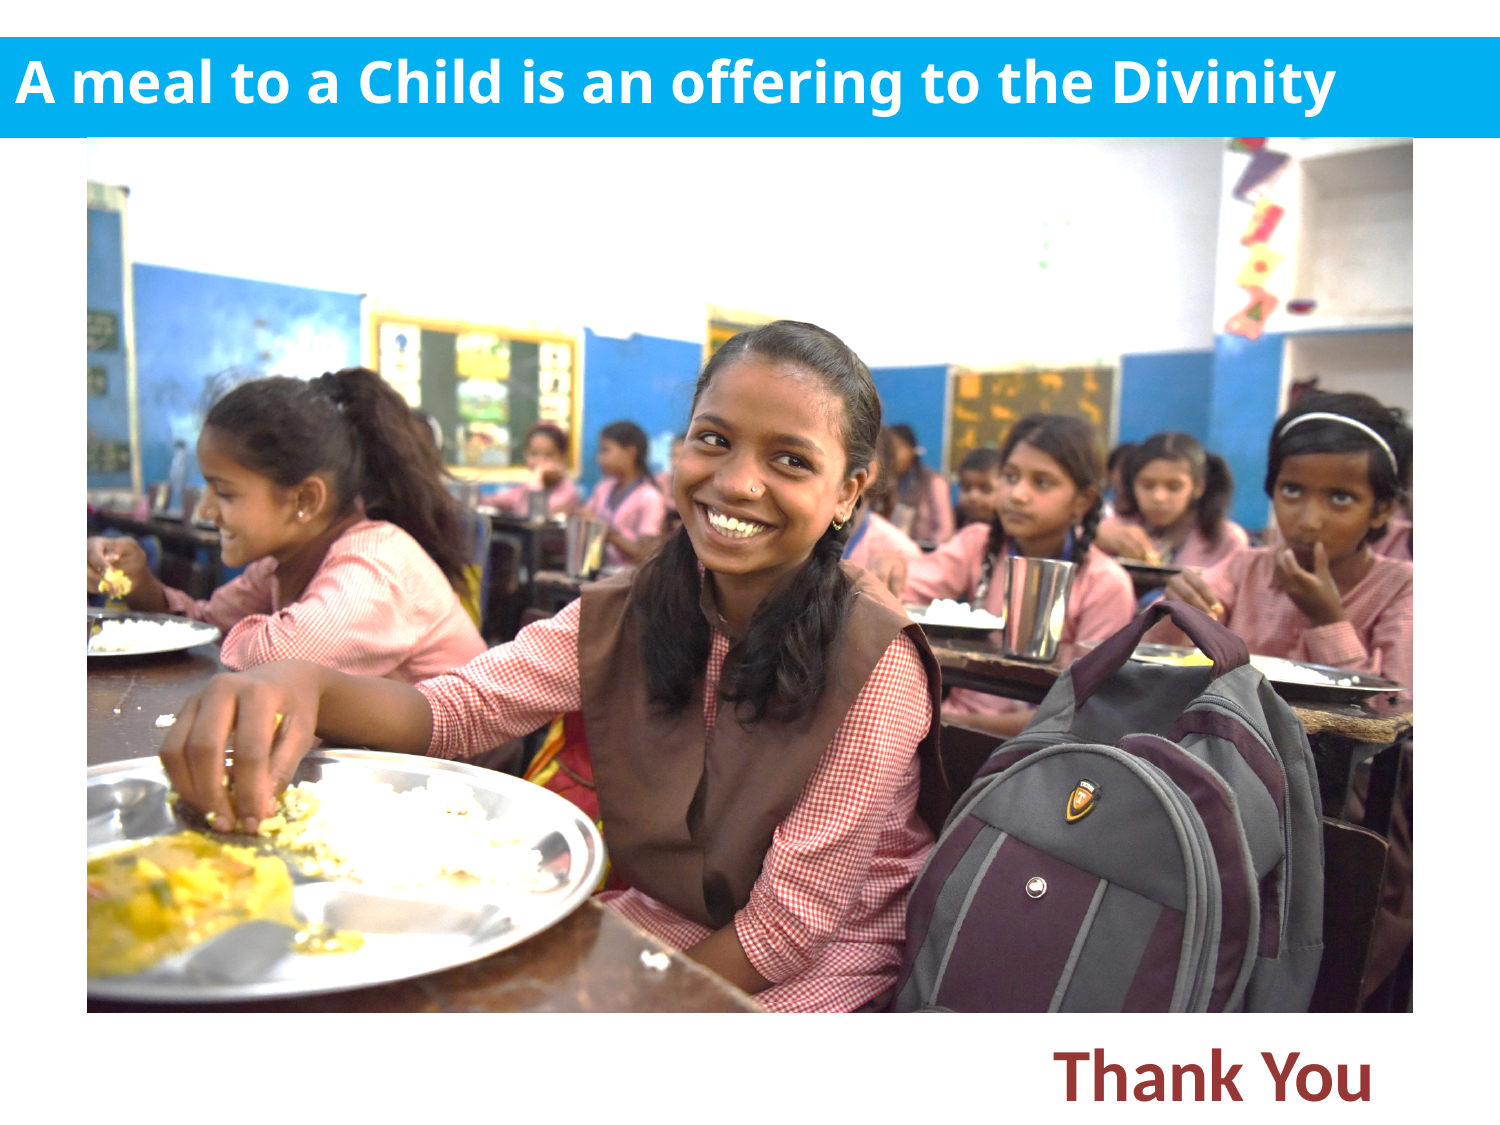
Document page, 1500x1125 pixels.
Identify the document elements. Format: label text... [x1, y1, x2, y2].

title A meal to a Child is an offering to the Divinity [0, 37, 1500, 138]
text_box Thank You [933, 1018, 1495, 1124]
picture [87, 138, 1413, 1014]
